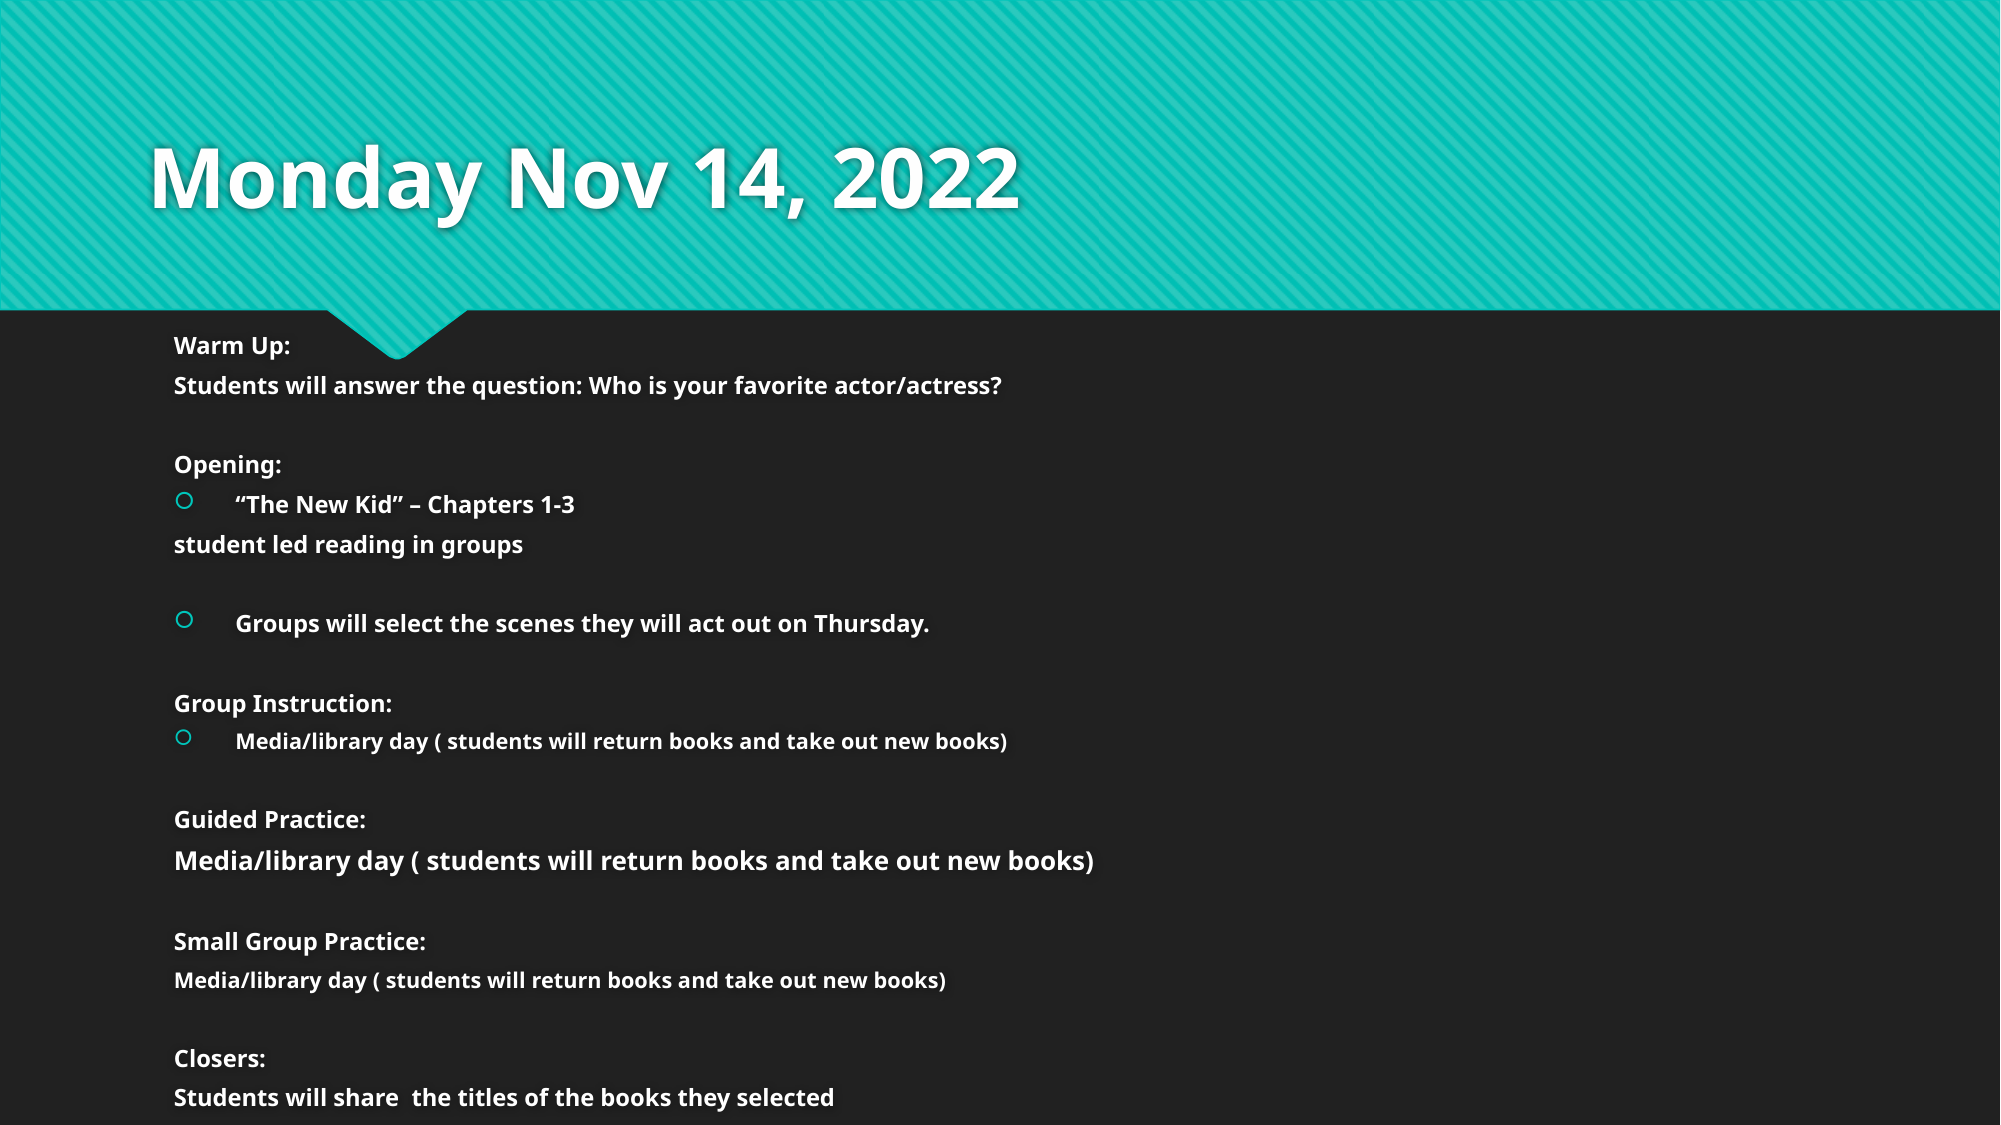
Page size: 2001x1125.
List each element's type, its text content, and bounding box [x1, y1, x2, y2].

title Monday Nov 14, 2022 [132, 73, 1868, 233]
list Warm Up: Students will answer the question: Who is your favorite actor/actress? Opening: “The New Kid” – Chapters 1-3 student led reading in groups Groups will select the scenes they will act out on Thursday. Group Instruction: Media/library day ( students will return books and take out new books) Guided Practice: Media/library day ( students will return books and take out new books) Small Group Practice: Media/library day ( students will return books and take out new books) Closers: Students will share the titles of the books they selected [134, 317, 1866, 1125]
